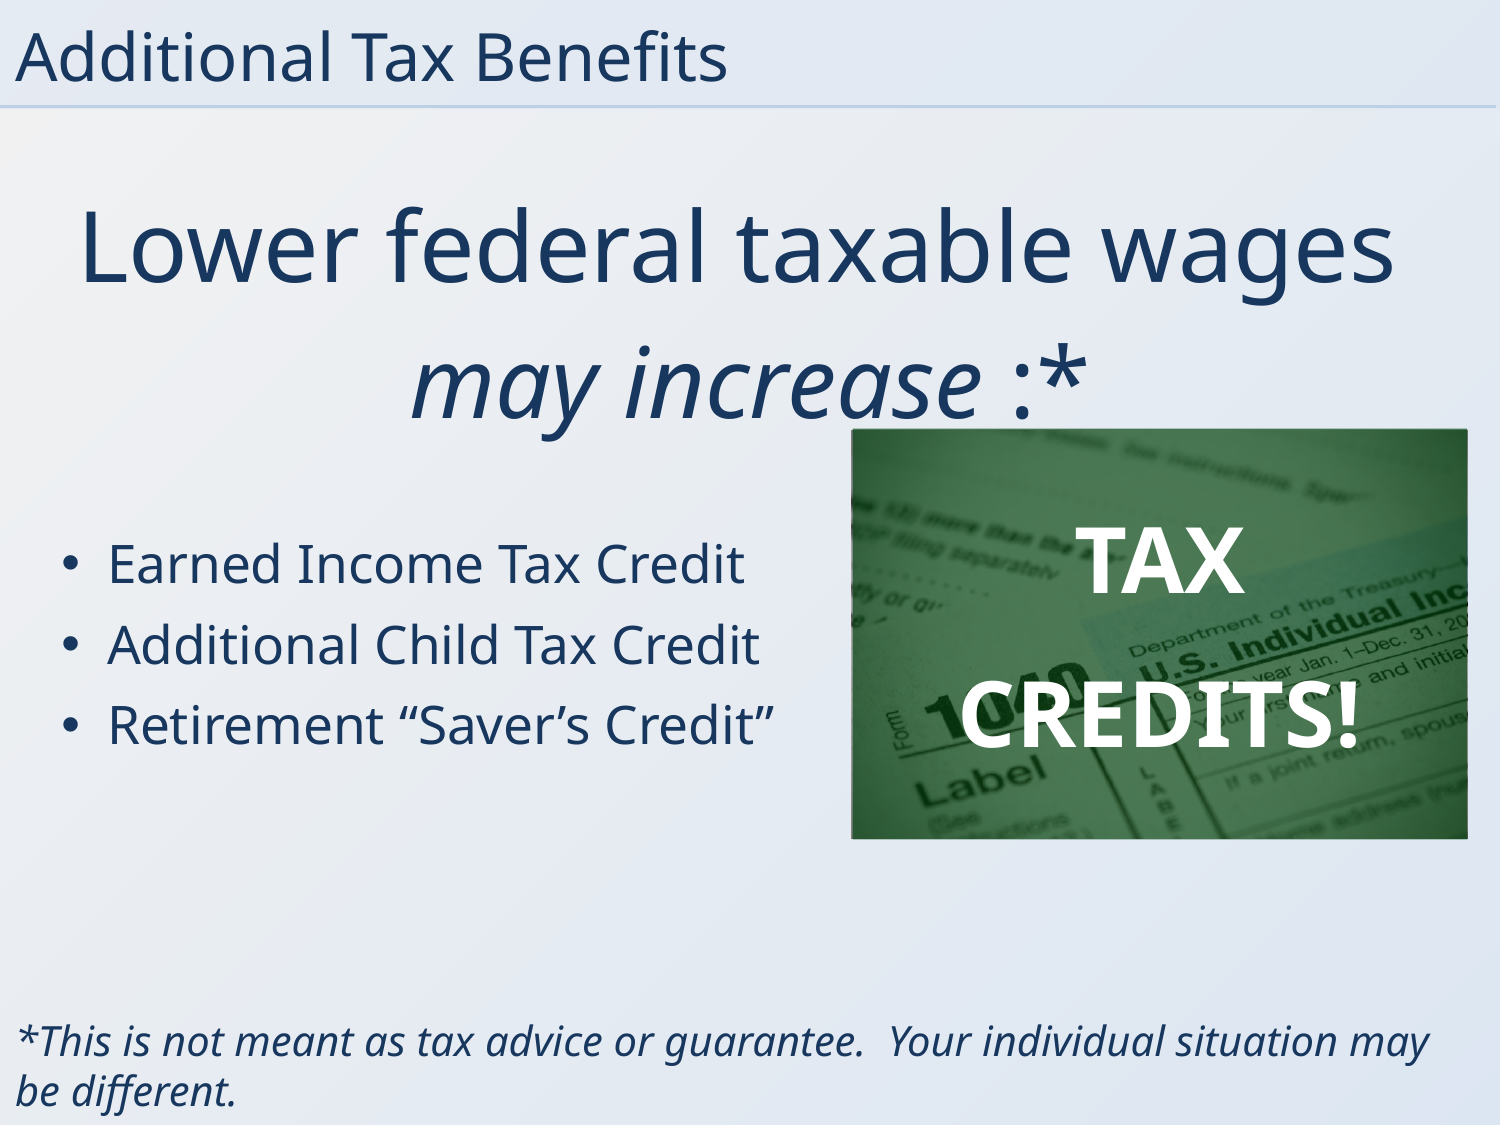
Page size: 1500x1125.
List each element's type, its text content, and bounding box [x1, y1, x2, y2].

text_box [48, 191, 1452, 1080]
title Additional Tax Benefits [0, 0, 1500, 110]
picture [851, 430, 1468, 839]
text_box Lower federal taxable wages may increase :* Earned Income Tax Credit Additional Child Tax Credit Retirement “Saver’s Credit” *This is not meant as tax advice or guarantee. Your individual situation may be different. [0, 176, 1500, 1125]
